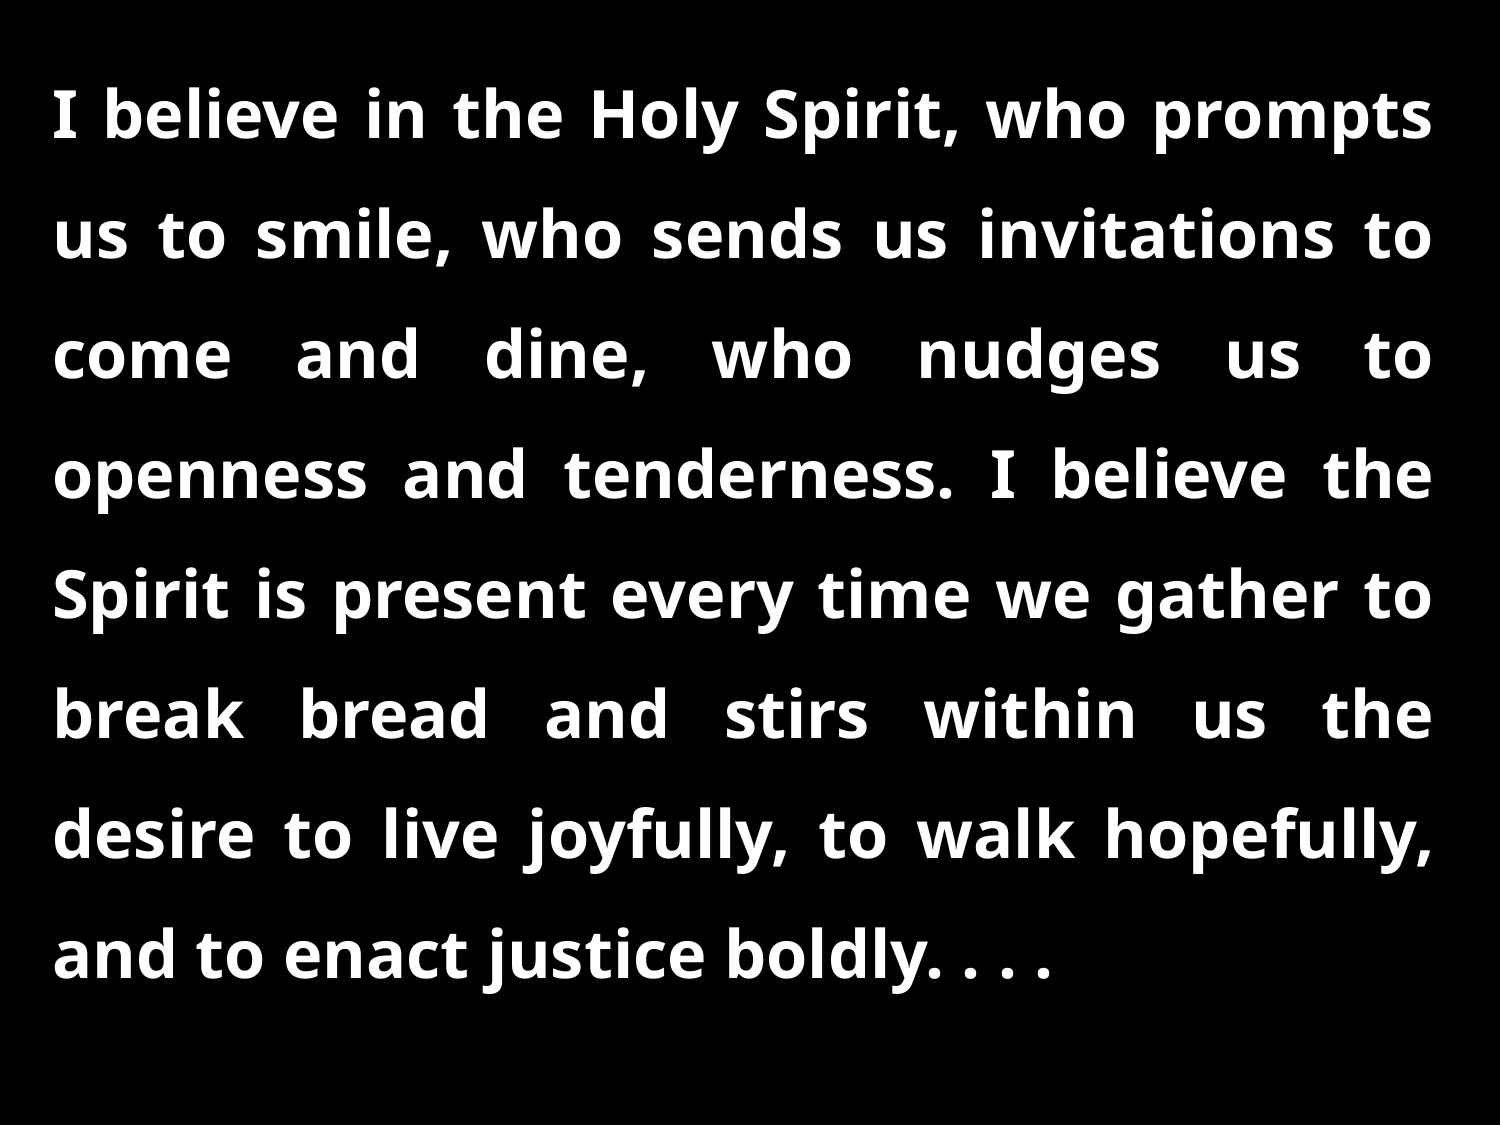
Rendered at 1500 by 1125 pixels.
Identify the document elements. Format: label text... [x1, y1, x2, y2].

text_box I believe in the Holy Spirit, who prompts us to smile, who sends us invitations to come and dine, who nudges us to openness and tenderness. I believe the Spirit is present every time we gather to break bread and stirs within us the desire to live joyfully, to walk hopefully, and to enact justice boldly. . . . [37, 24, 1450, 1000]
